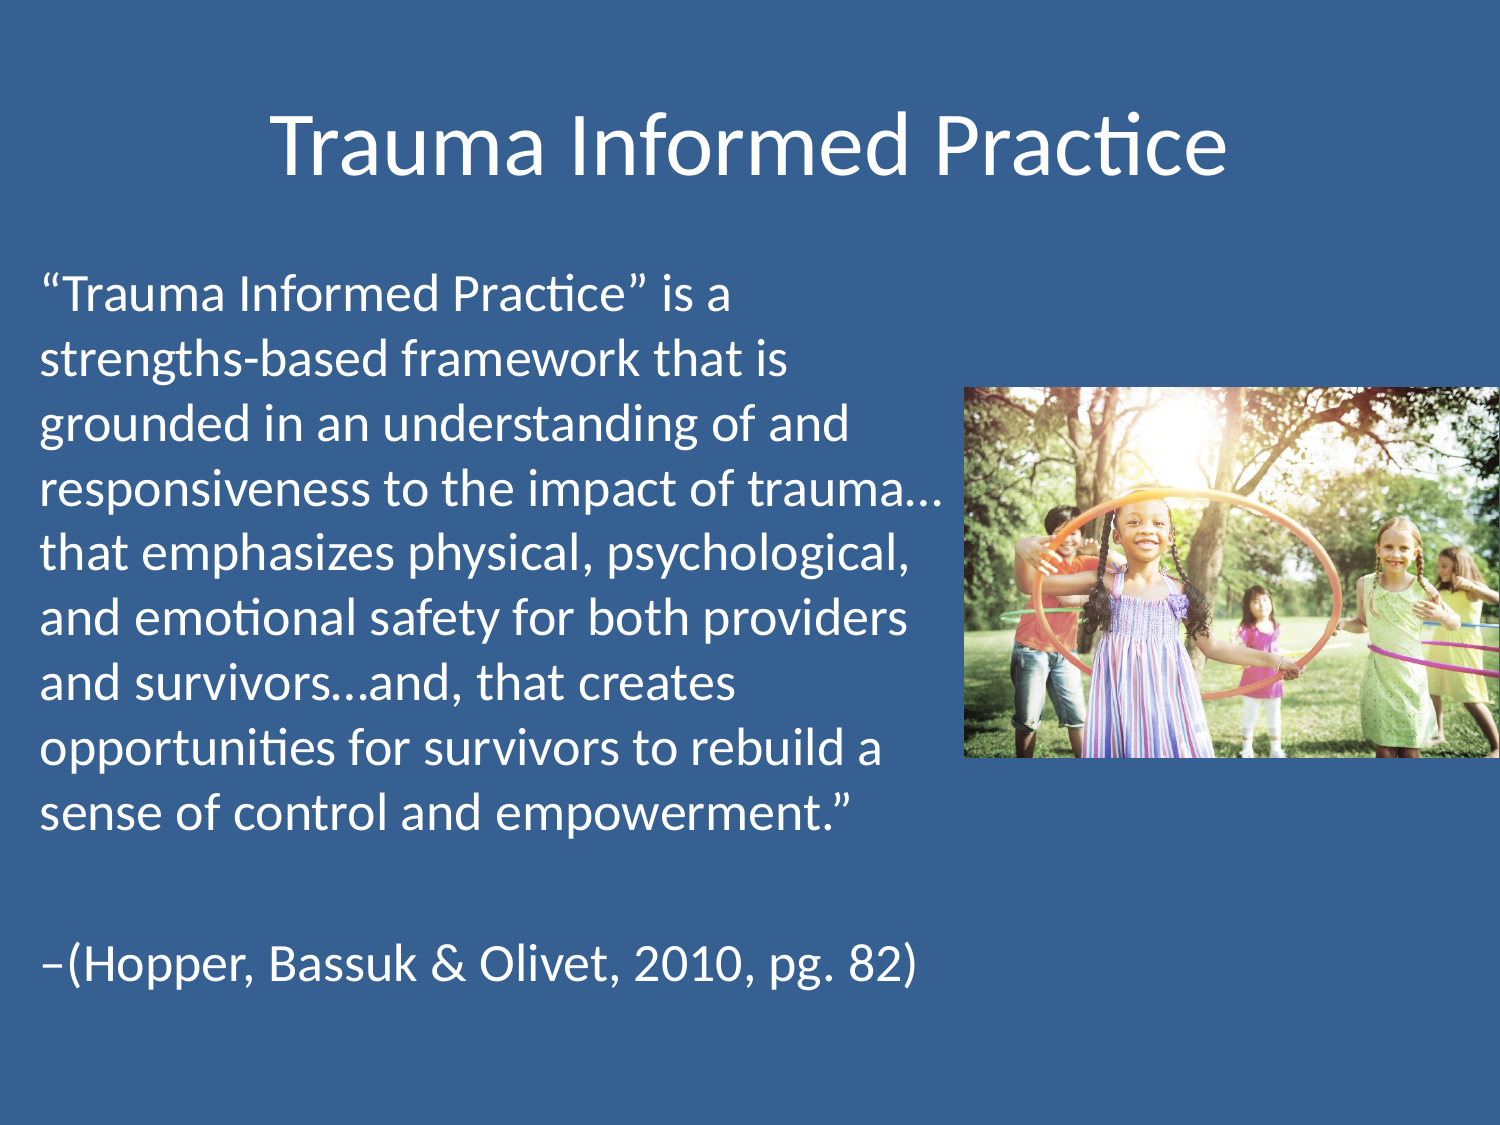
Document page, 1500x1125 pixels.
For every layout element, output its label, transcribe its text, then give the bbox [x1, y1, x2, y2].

title Trauma Informed Practice [75, 45, 1425, 233]
list “Trauma Informed Practice” is a strengths-based framework that is grounded in an understanding of and responsiveness to the impact of trauma…that emphasizes physical, psychological, and emotional safety for both providers and survivors…and, that creates opportunities for survivors to rebuild a sense of control and empowerment.” –(Hopper, Bassuk & Olivet, 2010, pg. 82) [24, 249, 965, 1030]
picture [964, 387, 1499, 759]
